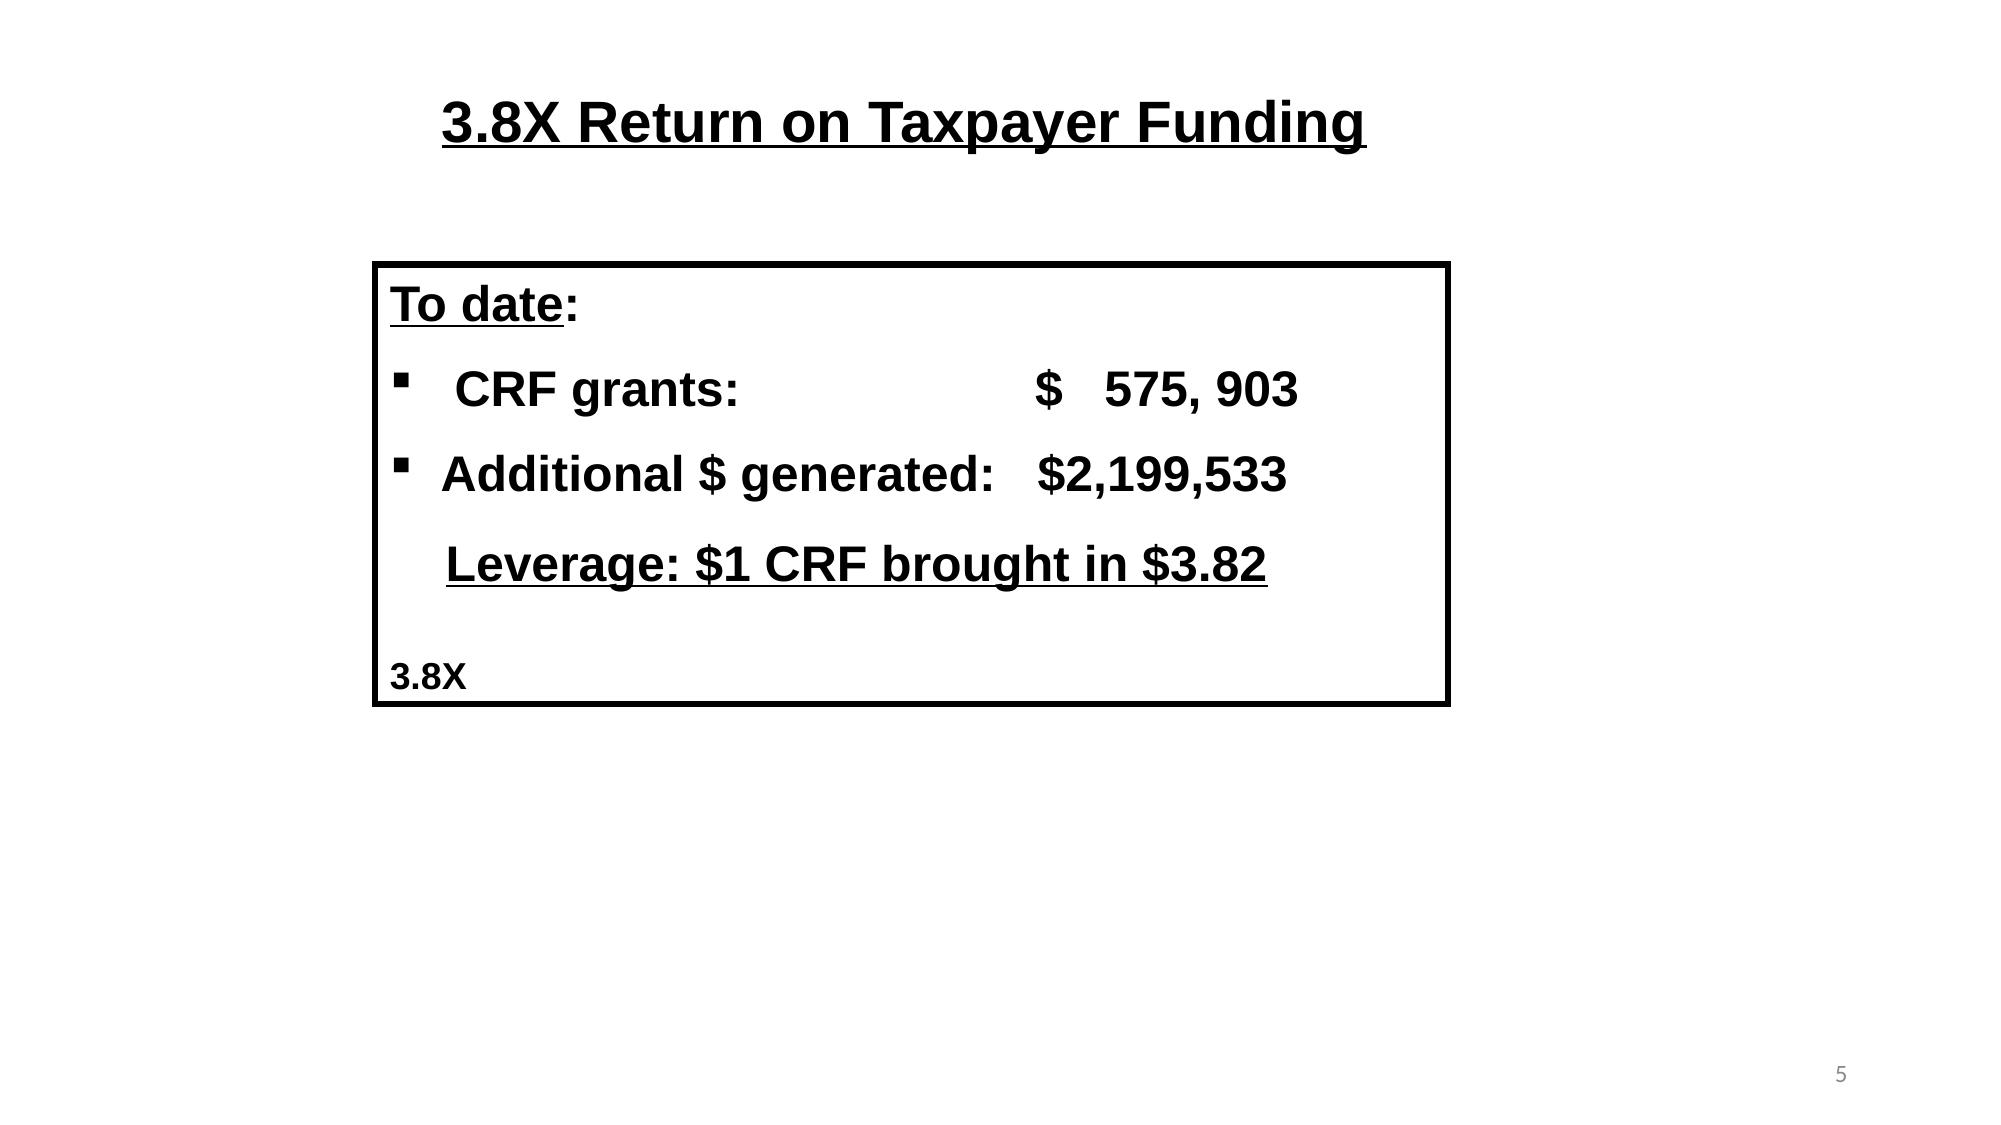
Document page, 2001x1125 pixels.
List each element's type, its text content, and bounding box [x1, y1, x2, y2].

text_box 3.8X Return on Taxpayer Funding [426, 76, 1396, 161]
slide_number 5 [1412, 1042, 1863, 1103]
text_box To date: CRF grants: $ 575, 903 Additional $ generated: $2,199,533 Leverage: $1 CRF brought in $3.82 3.8X [374, 264, 1448, 705]
